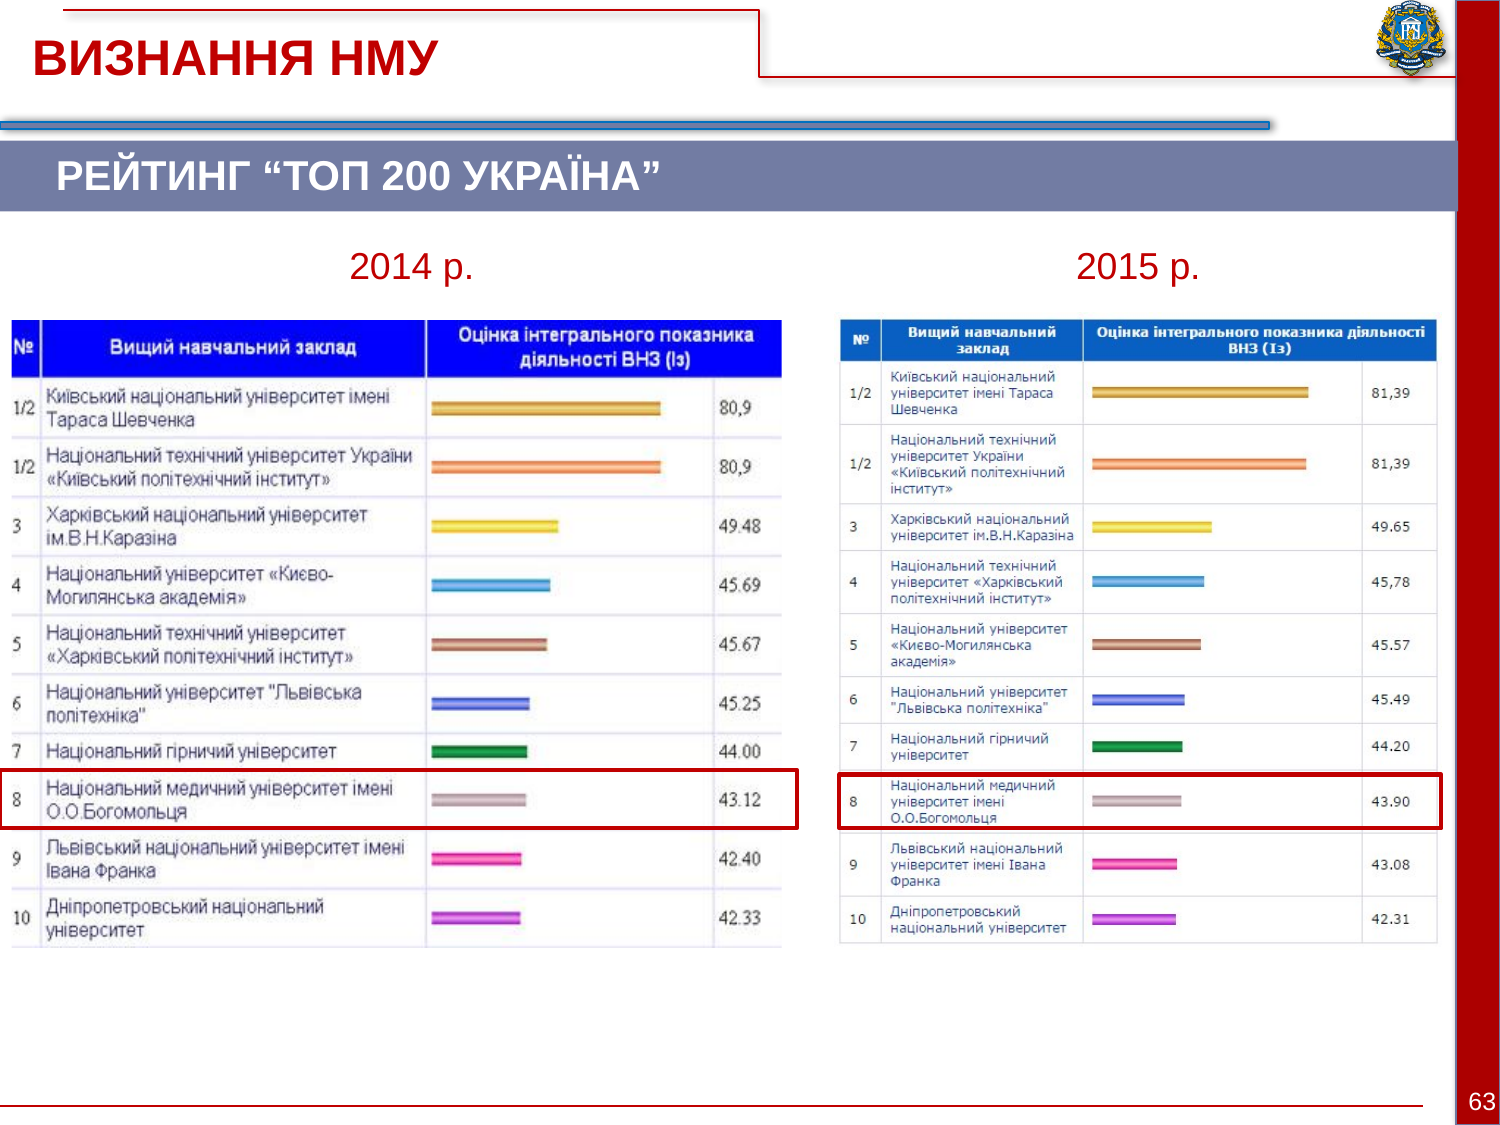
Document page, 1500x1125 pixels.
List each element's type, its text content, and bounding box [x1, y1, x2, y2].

text_box [0, 137, 1461, 214]
picture [834, 312, 1442, 950]
picture [11, 319, 783, 948]
text_box ВИЗНАННЯ НМУ [17, 17, 1282, 93]
text_box [793, 768, 799, 830]
text_box [0, 768, 8, 830]
text_box 2015 р. [1042, 234, 1234, 295]
text_box 2014 р. [316, 234, 508, 295]
text_box РЕЙТИНГ “ТОП 200 УКРАЇНА” [41, 141, 1376, 207]
slide_number 63 [1435, 1066, 1500, 1125]
